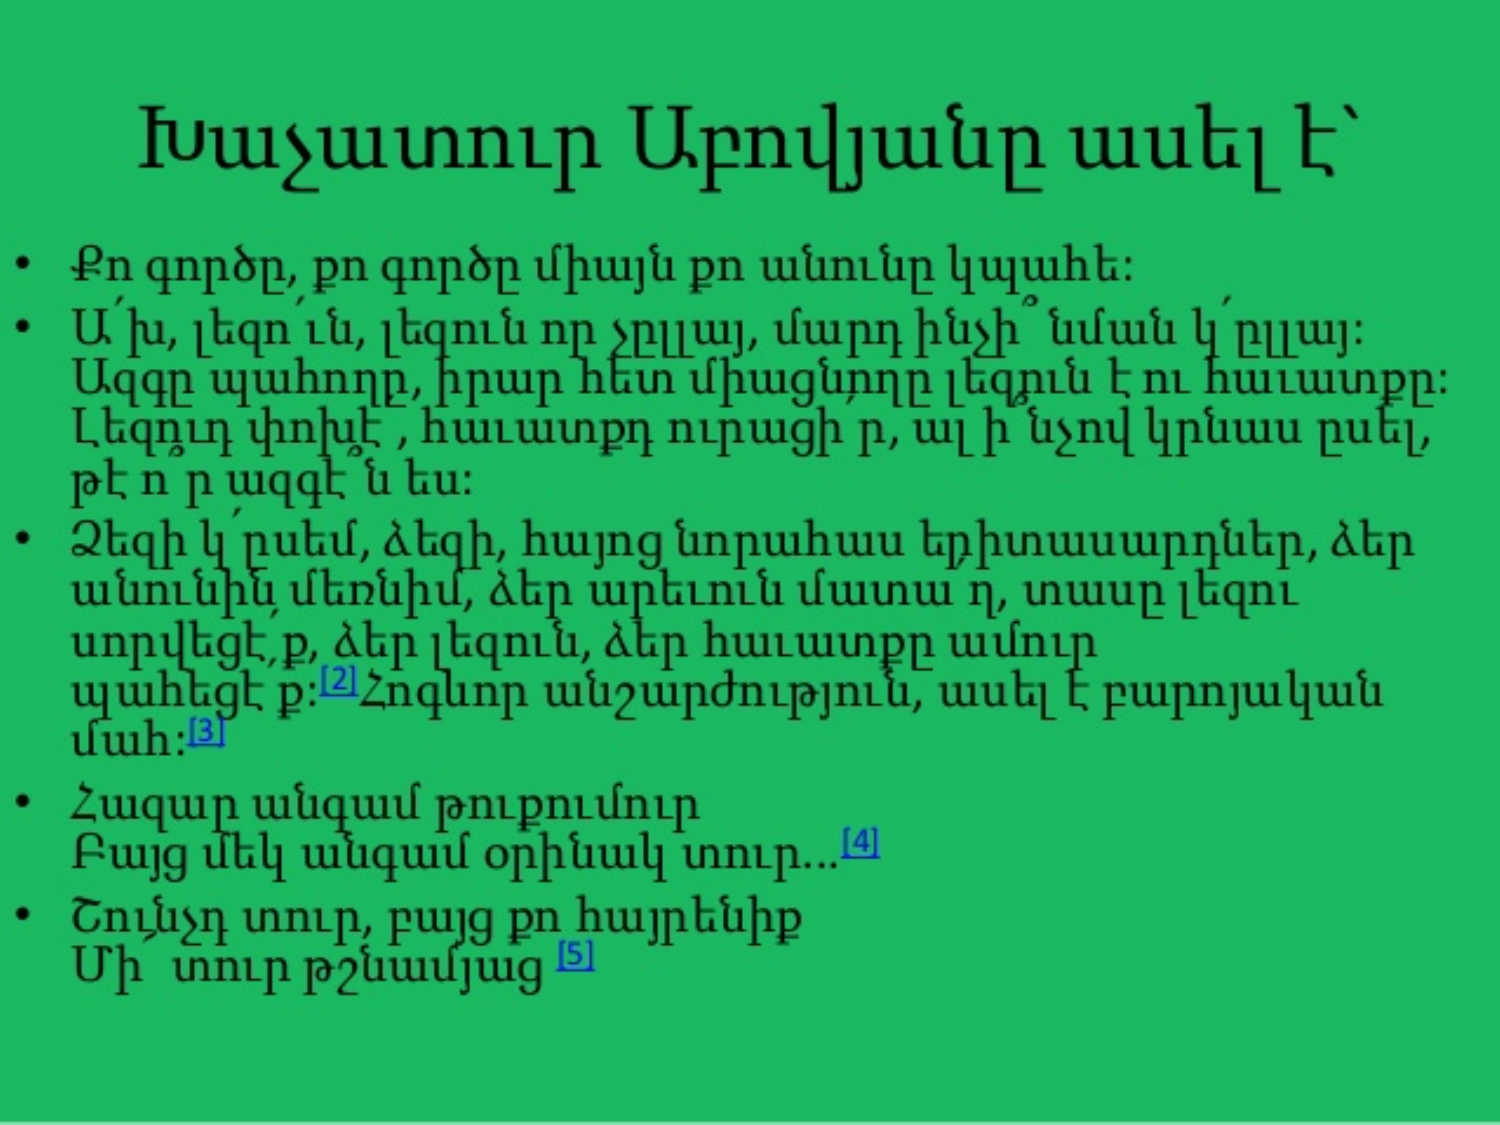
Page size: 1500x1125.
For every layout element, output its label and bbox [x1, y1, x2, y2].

list [0, 0, 1500, 1125]
